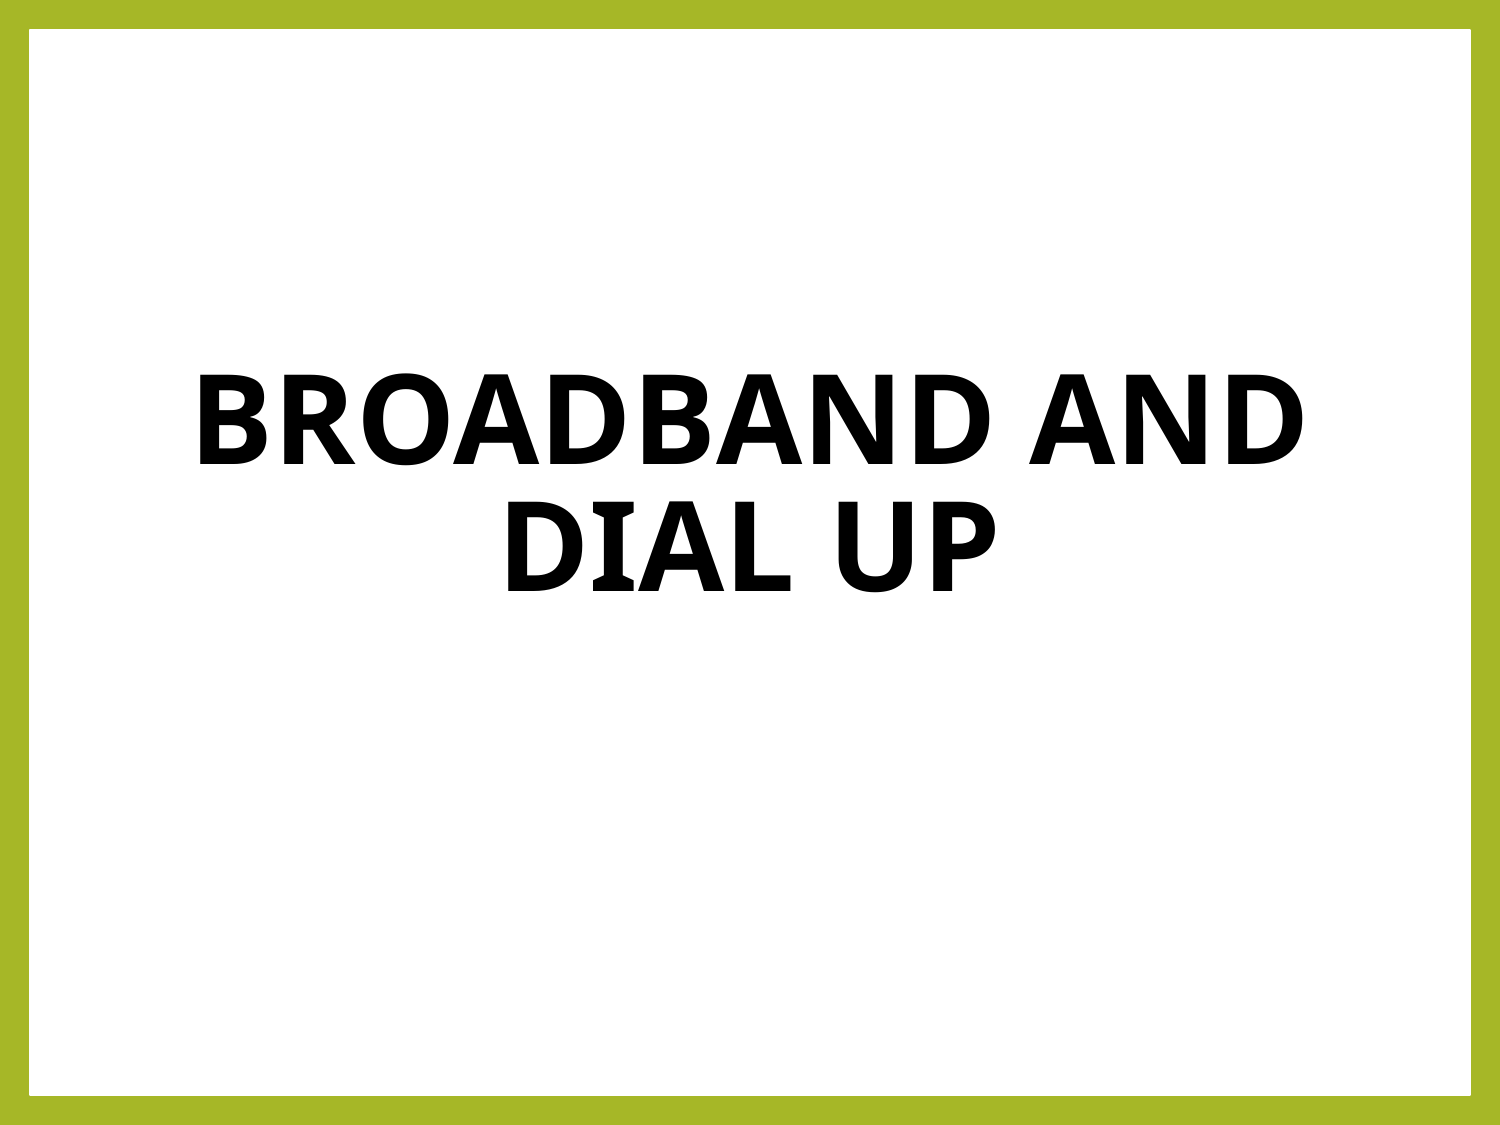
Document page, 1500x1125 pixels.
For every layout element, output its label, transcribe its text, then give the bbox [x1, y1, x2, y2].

title Broadband and Dial Up [136, 144, 1363, 625]
